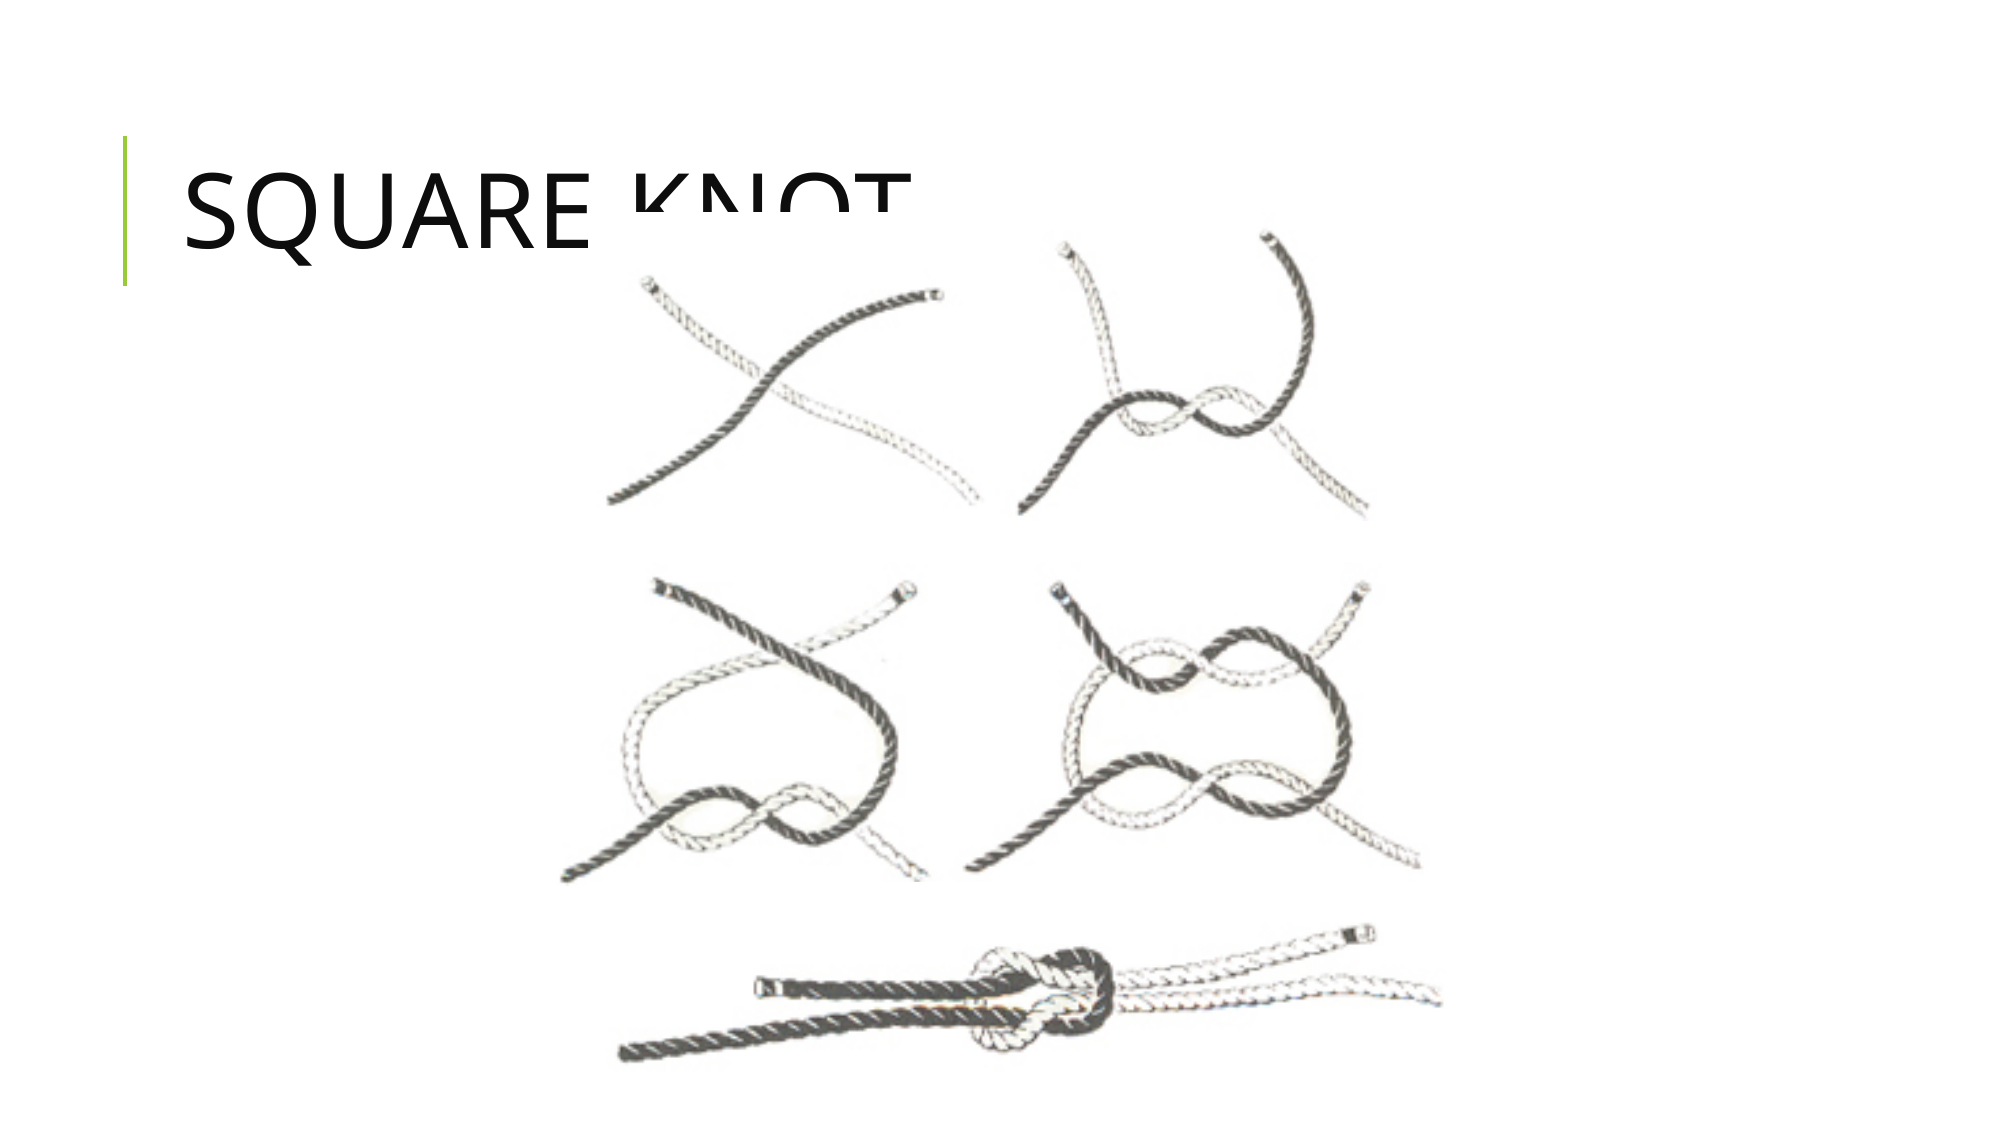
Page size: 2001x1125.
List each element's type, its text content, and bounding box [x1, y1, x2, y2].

title Square Knot [168, 96, 1763, 342]
picture [537, 562, 1504, 1101]
picture [587, 212, 1451, 521]
